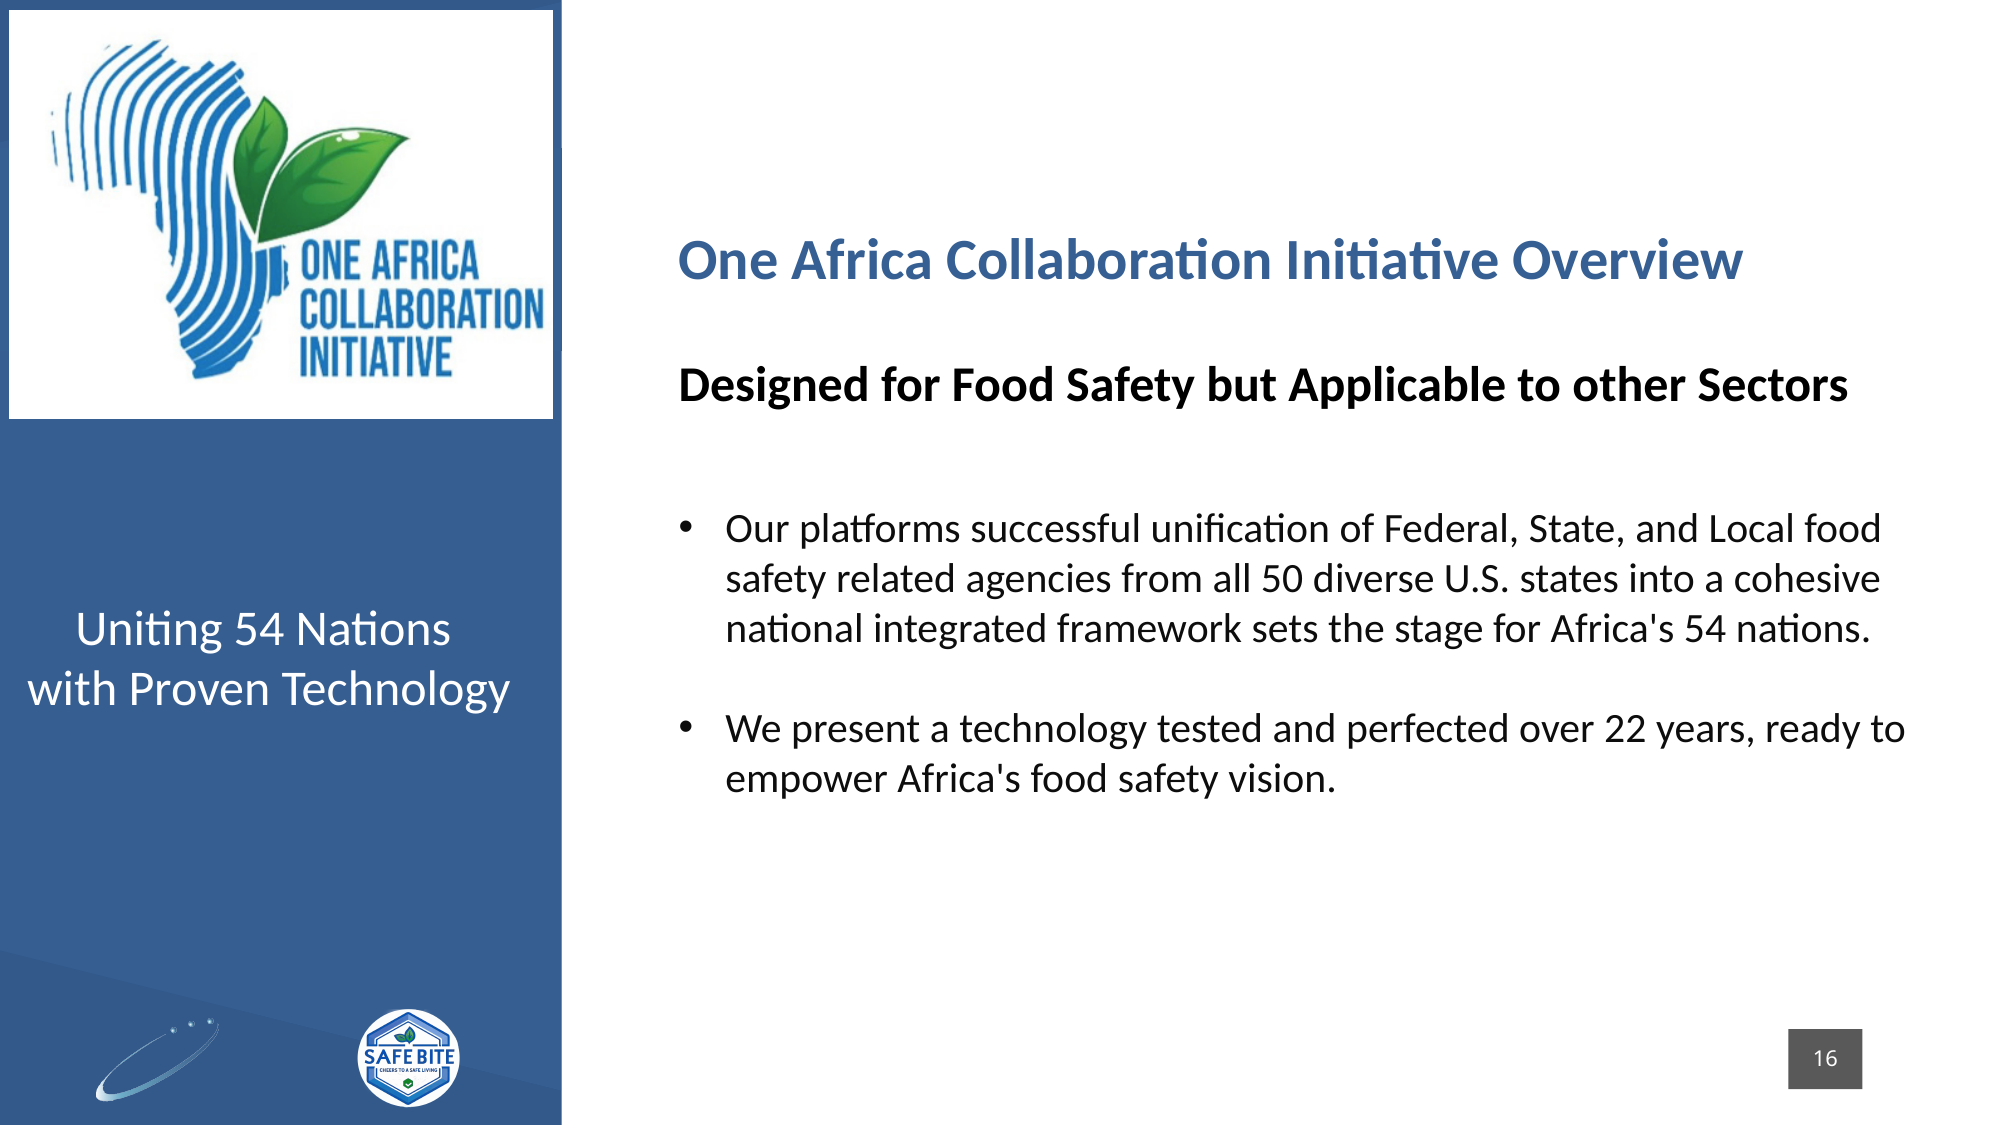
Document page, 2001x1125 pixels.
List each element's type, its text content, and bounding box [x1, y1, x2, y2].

picture [0, 10, 562, 419]
picture [357, 1009, 460, 1108]
slide_number 16 [1788, 1029, 1863, 1090]
text_box Uniting 54 Nations with Proven Technology [12, 587, 526, 723]
picture [82, 1018, 240, 1123]
text_box One Africa Collaboration Initiative Overview Designed for Food Safety but Applicable to other Sectors Our platforms successful unification of Federal, State, and Local food safety related agencies from all 50 diverse U.S. states into a cohesive national integrated framework sets the stage for Africa's 54 nations. We present a technology tested and perfected over 22 years, ready to empower Africa's food safety vision. [663, 213, 1924, 809]
